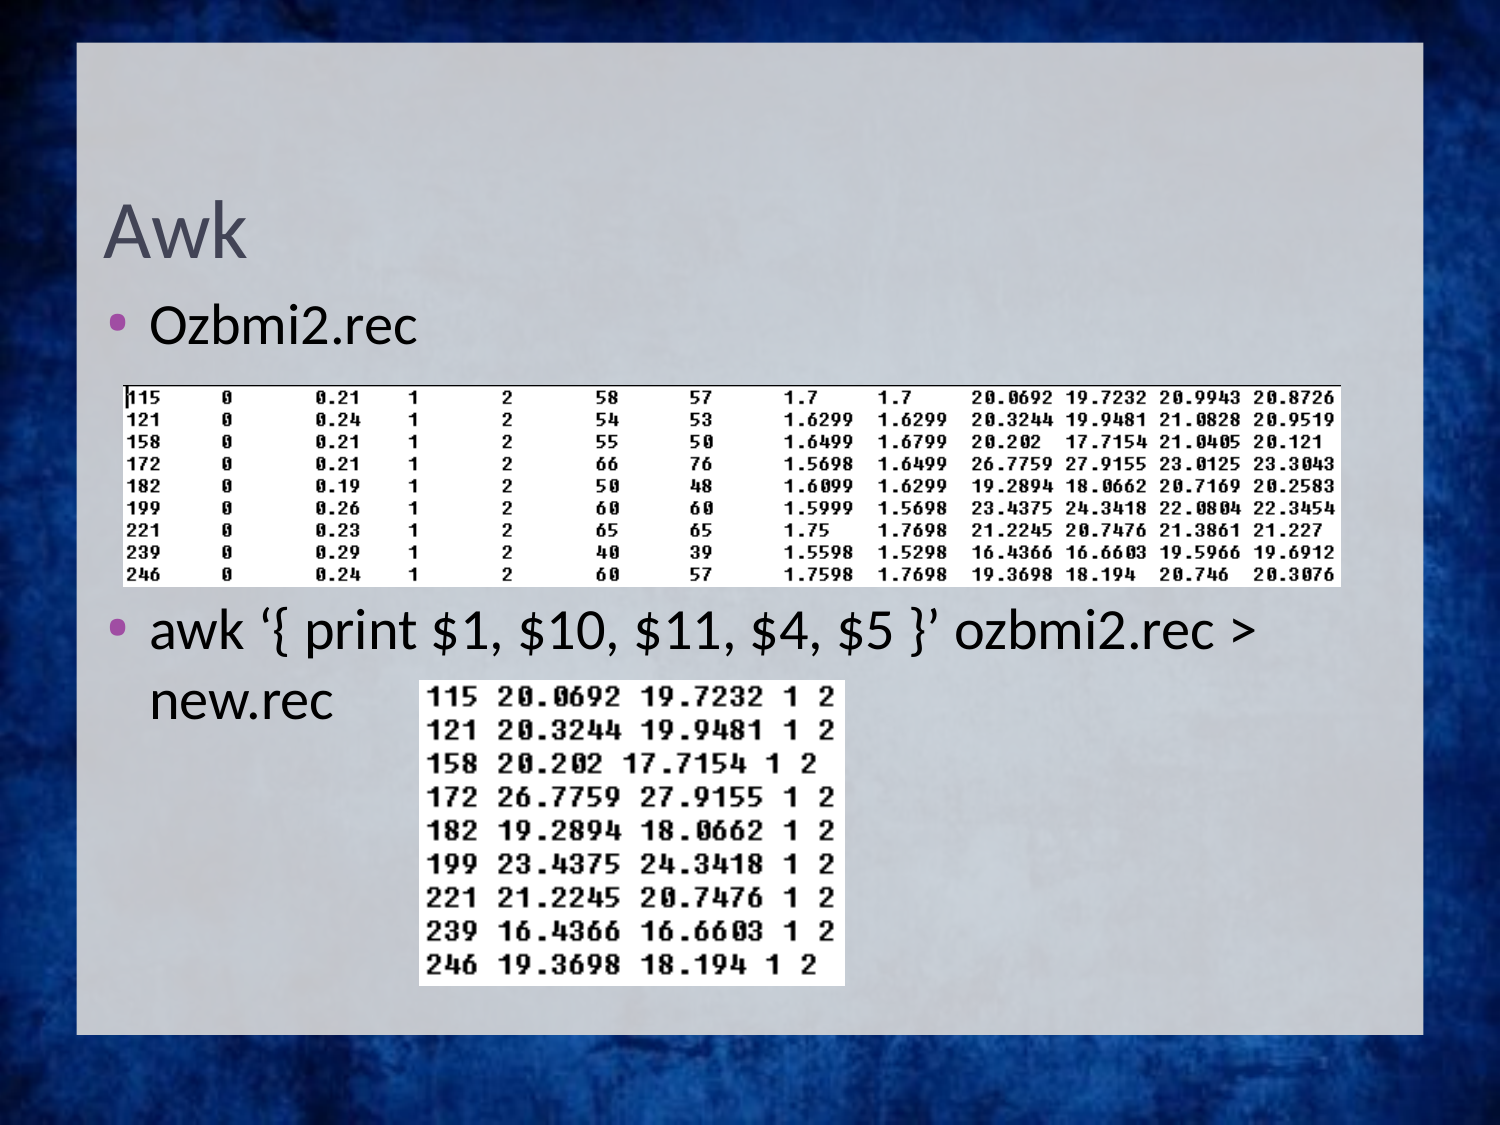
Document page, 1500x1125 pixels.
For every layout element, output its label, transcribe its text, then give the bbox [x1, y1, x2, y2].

text_box Awk [88, 137, 1439, 313]
text_box Ozbmi2.rec awk ‘{ print $1, $10, $11, $4, $5 }’ ozbmi2.rec > new.rec [74, 278, 1425, 1079]
picture [0, 0, 1500, 1125]
text_box [75, 41, 1425, 278]
